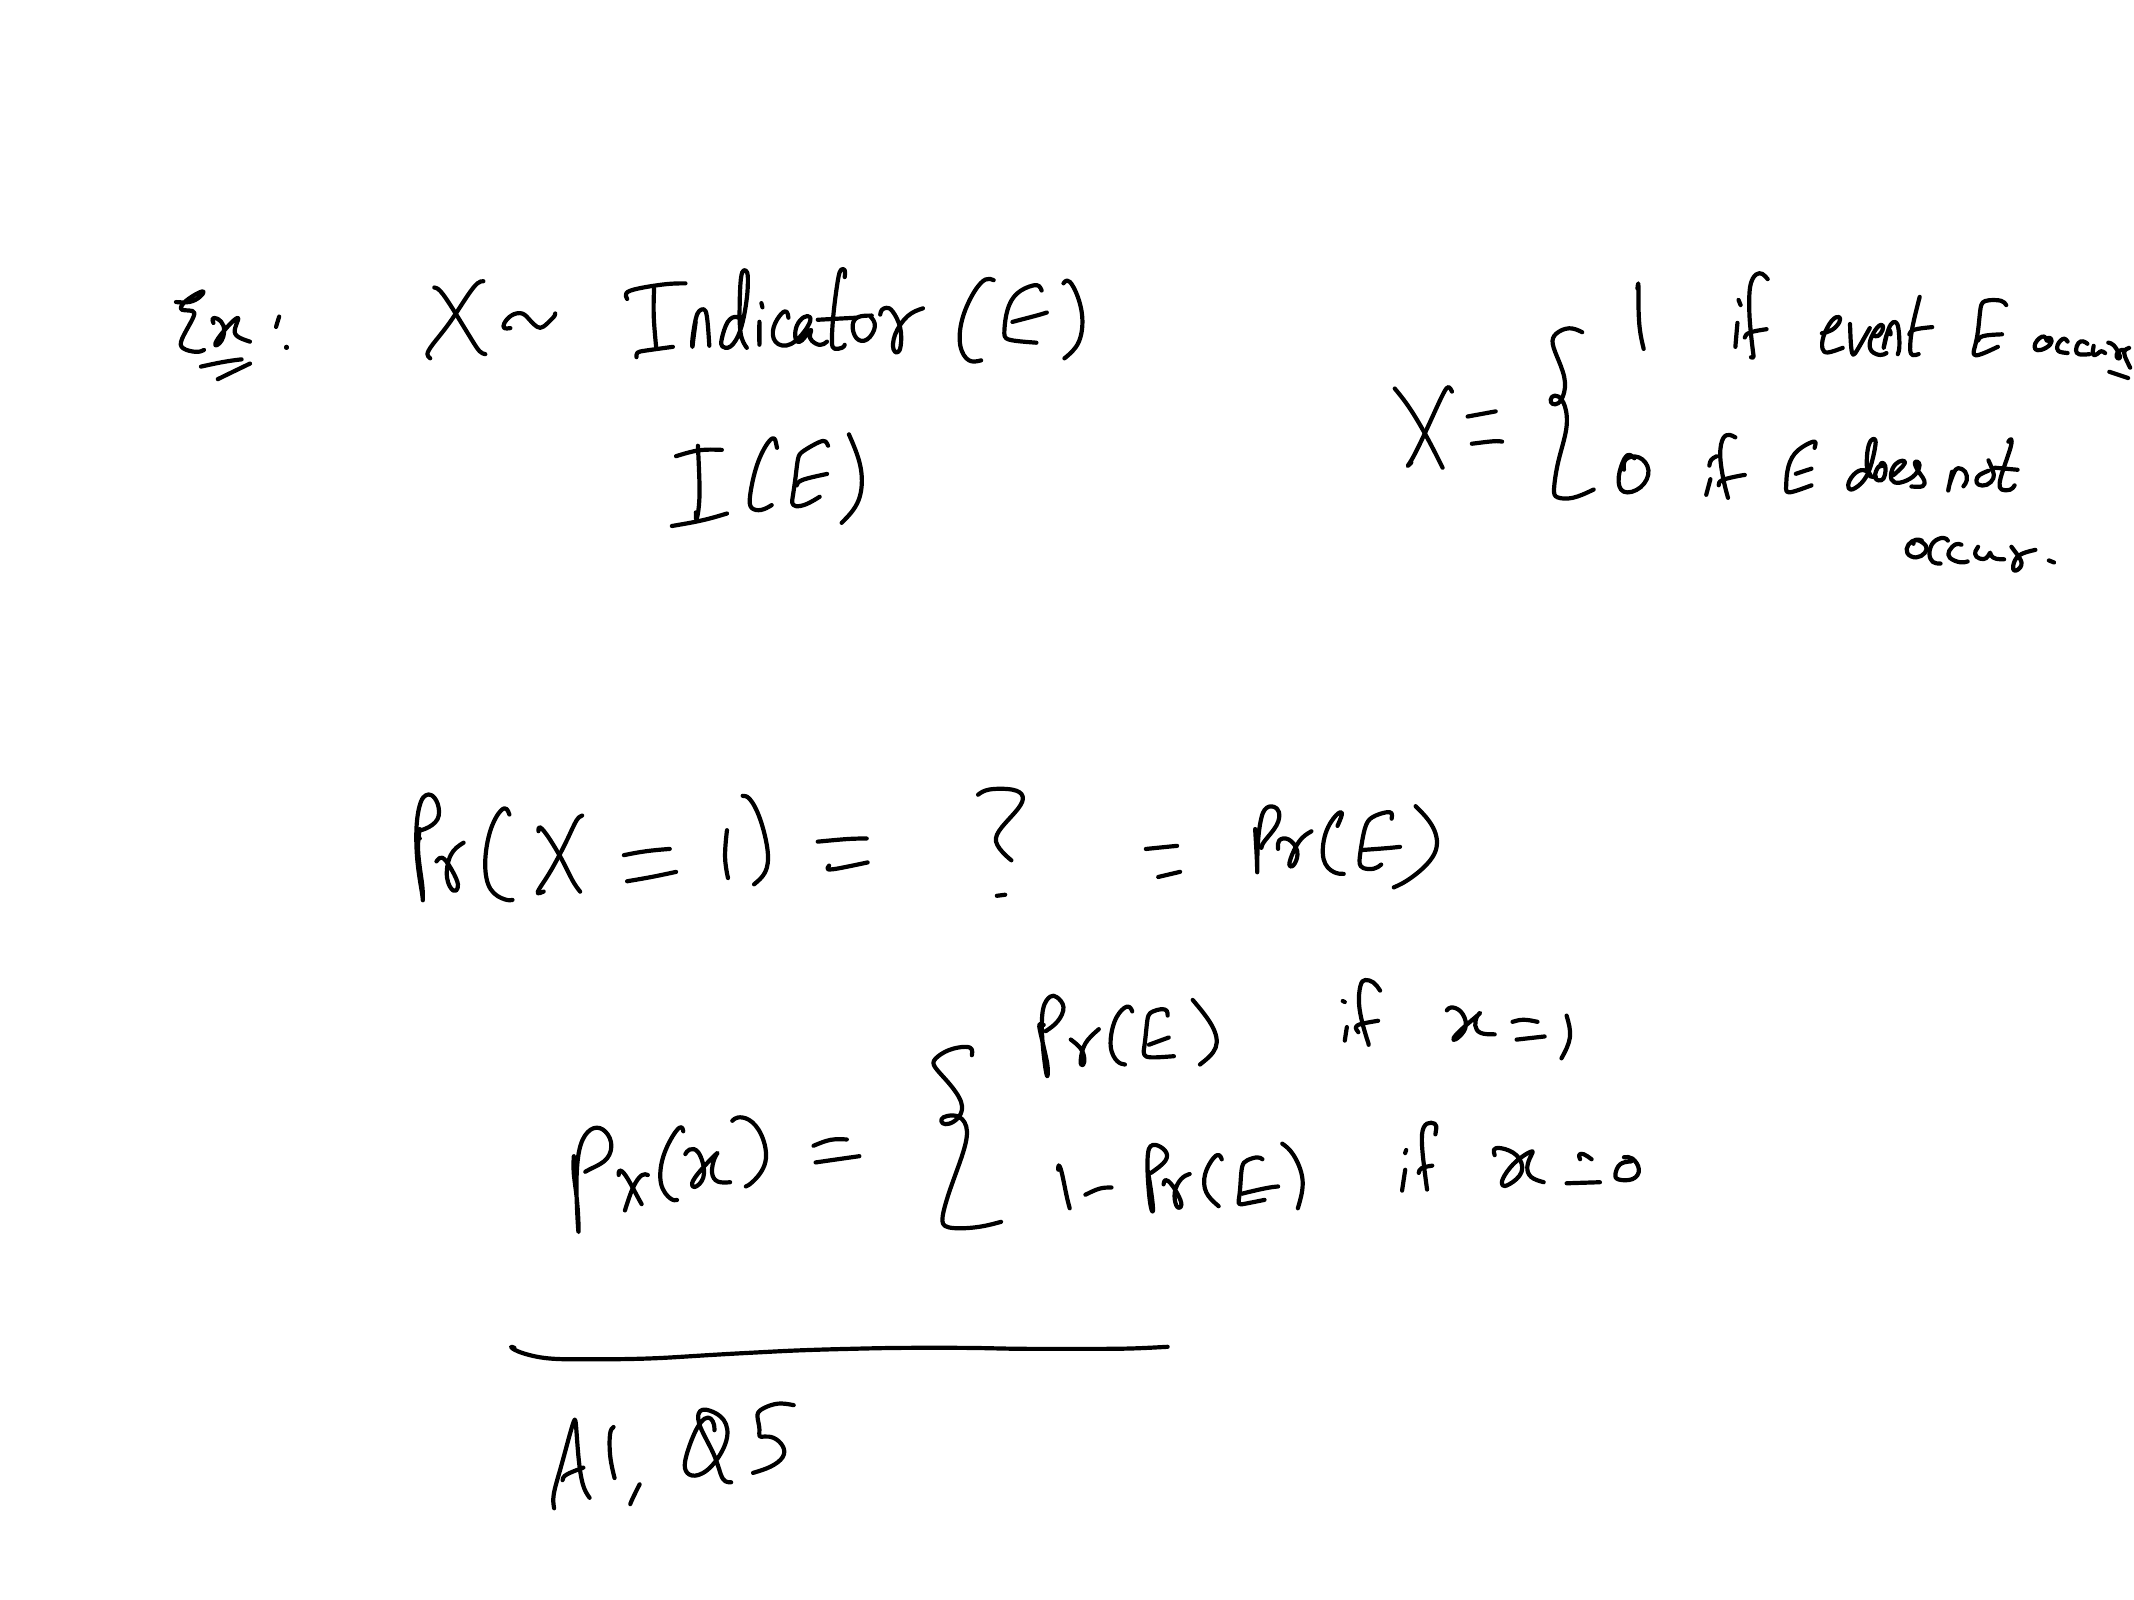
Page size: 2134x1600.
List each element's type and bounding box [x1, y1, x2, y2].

text_box [175, 268, 2131, 1509]
